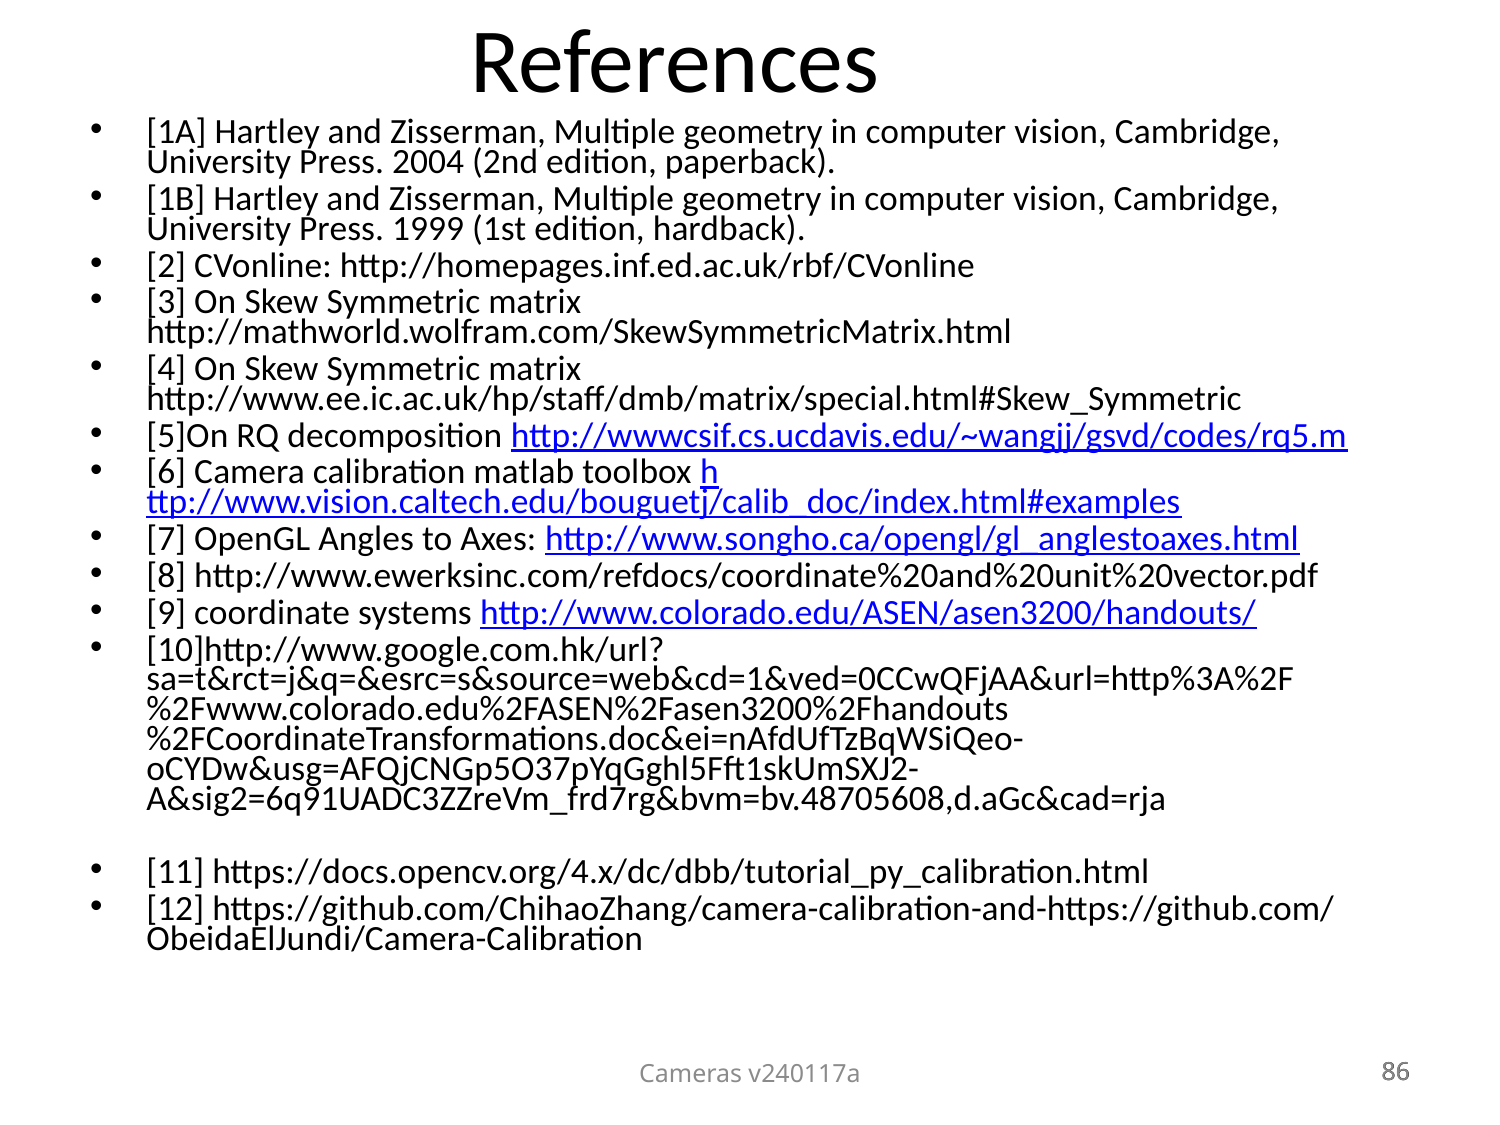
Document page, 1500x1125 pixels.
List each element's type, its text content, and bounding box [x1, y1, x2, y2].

slide_number 86 [1074, 1042, 1425, 1103]
title References [0, 0, 1350, 150]
footer Cameras v240117a [512, 1042, 988, 1103]
list [1A] Hartley and Zisserman, Multiple geometry in computer vision, Cambridge, University Press. 2004 (2nd edition, paperback). [1B] Hartley and Zisserman, Multiple geometry in computer vision, Cambridge, University Press. 1999 (1st edition, hardback). [2] CVonline: http://homepages.inf.ed.ac.uk/rbf/CVonline [3] On Skew Symmetric matrix http://mathworld.wolfram.com/SkewSymmetricMatrix.html [4] On Skew Symmetric matrix http://www.ee.ic.ac.uk/hp/staff/dmb/matrix/special.html#Skew_Symmetric [5]On RQ decomposition http://wwwcsif.cs.ucdavis.edu/~wangjj/gsvd/codes/rq5.m [6] Camera calibration matlab toolbox http://www.vision.caltech.edu/bouguetj/calib_doc/index.html#examples [7] OpenGL Angles to Axes: http://www.songho.ca/opengl/gl_anglestoaxes.html [8] http://www.ewerksinc.com/refdocs/coordinate%20and%20unit%20vector.pdf [9] coordinate systems http://www.colorado.edu/ASEN/asen3200/handouts/ [10]http://www.google.com.hk/url?sa=t&rct=j&q=&esrc=s&source=web&cd=1&ved=0CCwQFjAA&url=http%3A%2F%2Fwww.colorado.edu%2FASEN%2Fasen3200%2Fhandouts%2FCoordinateTransformations.doc&ei=nAfdUfTzBqWSiQeo-oCYDw&usg=AFQjCNGp5O37pYqGghl5Fft1skUmSXJ2-A&sig2=6q91UADC3ZZreVm_frd7rg&bvm=bv.48705608,d.aGc&cad=rja [11] https://docs.opencv.org/4.x/dc/dbb/tutorial_py_calibration.html [12] https://github.com/ChihaoZhang/camera-calibration-and-https://github.com/ObeidaElJundi/Camera-Calibration [75, 112, 1425, 855]
